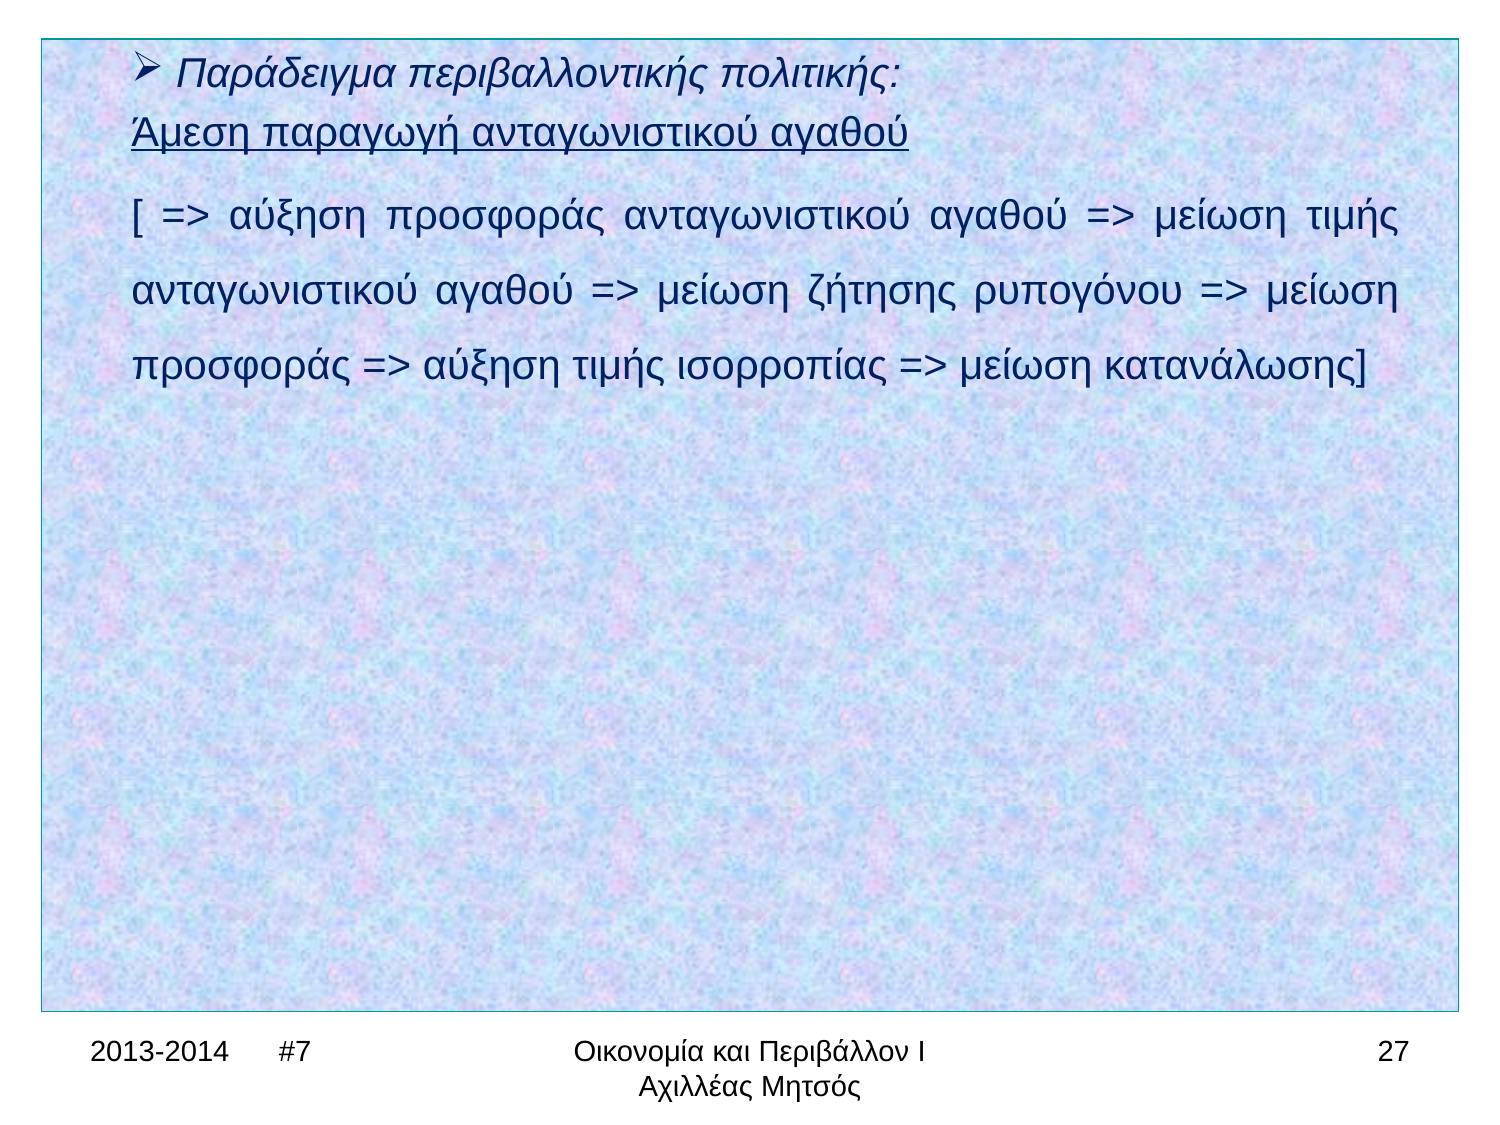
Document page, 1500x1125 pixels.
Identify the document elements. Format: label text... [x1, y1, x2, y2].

slide_number 2013-2014 #7 [74, 1024, 426, 1103]
slide_number 27 [1074, 1024, 1426, 1103]
footer Οικονομία και Περιβάλλον Ι Αχιλλέας Μητσός [512, 1024, 988, 1103]
subtitle Παράδειγμα περιβαλλοντικής πολιτικής: Άμεση παραγωγή ανταγωνιστικού αγαθού [ => αύξηση προσφοράς ανταγωνιστικού αγαθού => μείωση τιμής ανταγωνιστικού αγαθού => μείωση ζήτησης ρυπογόνου => μείωση προσφοράς => αύξηση τιμής ισορροπίας => μείωση κατανάλωσης] [41, 38, 1459, 1012]
